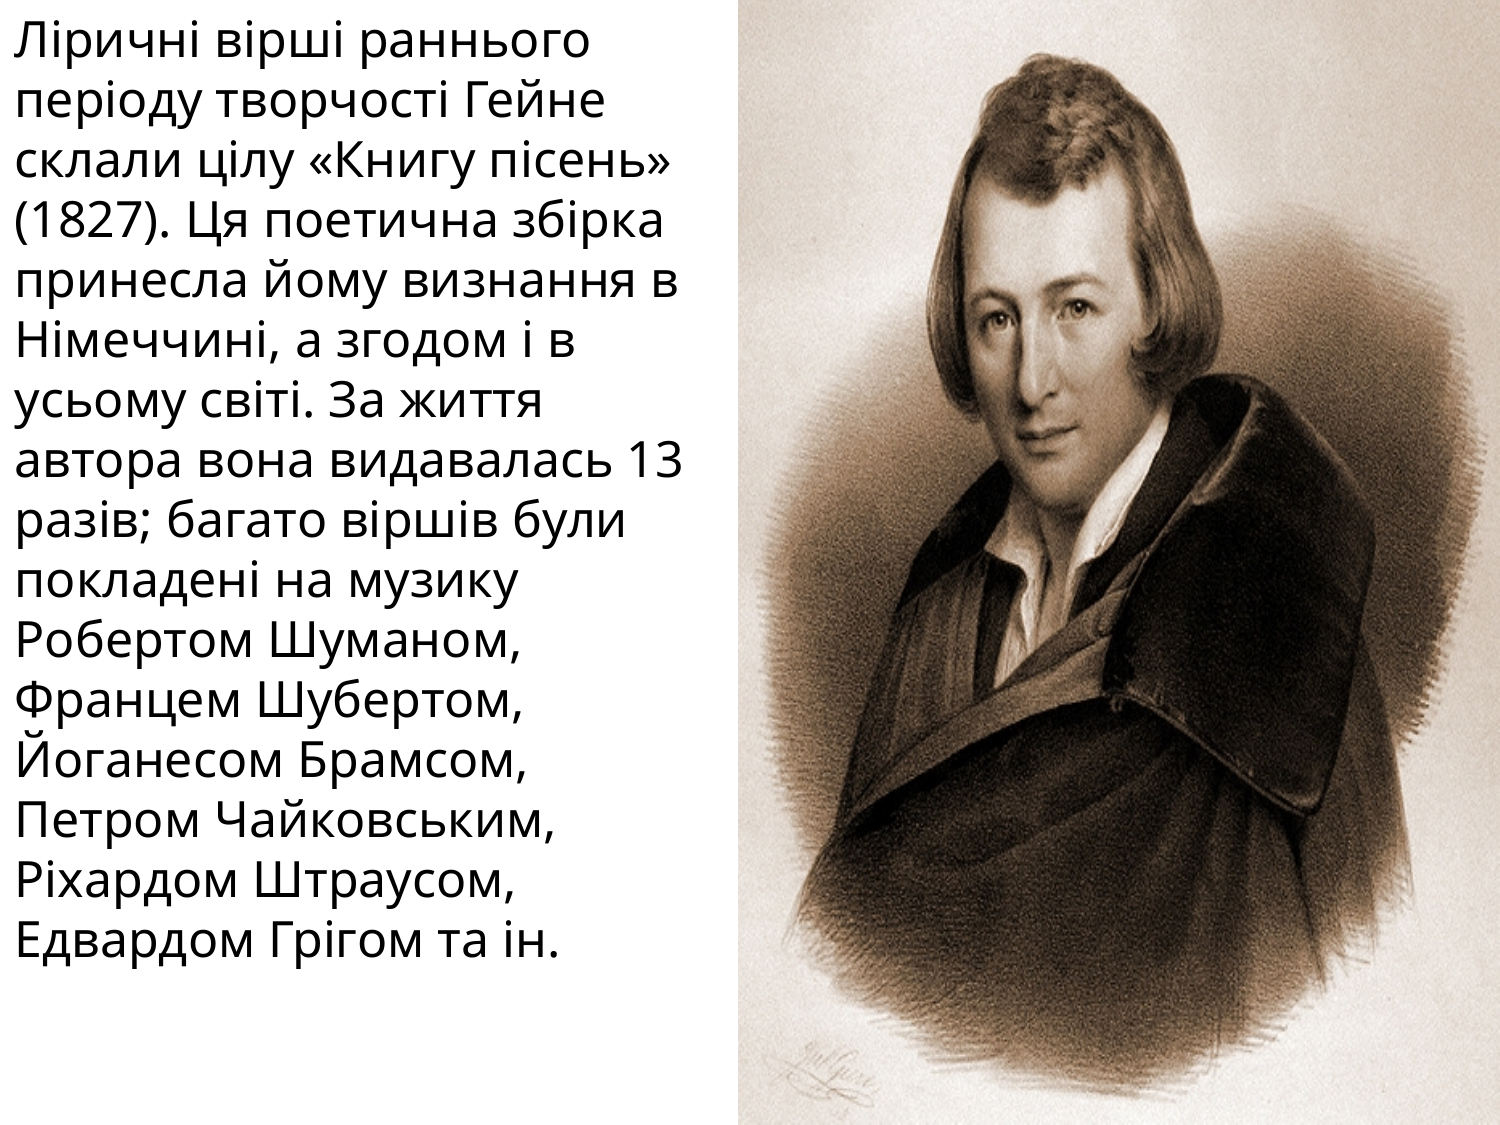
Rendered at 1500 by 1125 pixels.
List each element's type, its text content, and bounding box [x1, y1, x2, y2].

text_box Ліричні вірші раннього періоду творчості Гейне склали цілу «Книгу пісень» (1827). Ця поетична збірка принесла йому визнання в Німеччині, а згодом і в усьому світі. За життя автора вона видавалась 13 разів; багато віршів були покладені на музику Робертом Шуманом, Францем Шубертом, Йоганесом Брамсом, Петром Чайковським, Ріхардом Штраусом, Едвардом Грігом та ін. [0, 0, 715, 1095]
picture [737, 0, 1500, 1125]
